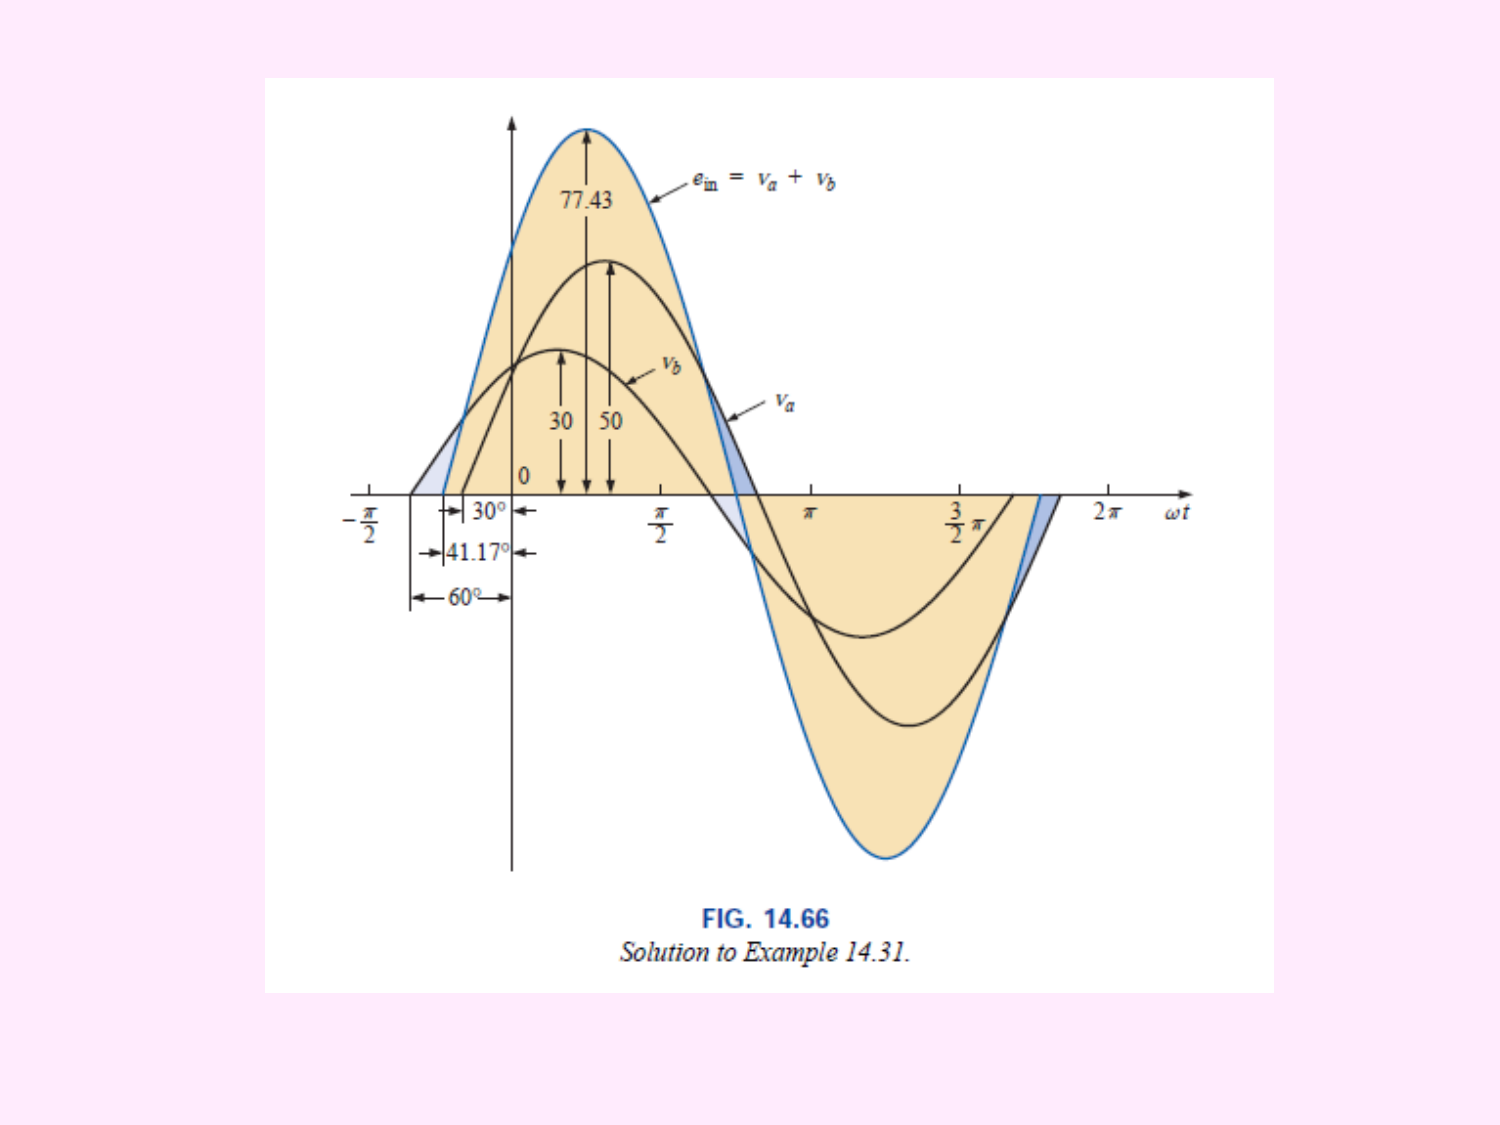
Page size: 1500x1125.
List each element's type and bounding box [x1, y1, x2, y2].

picture [265, 77, 1274, 993]
